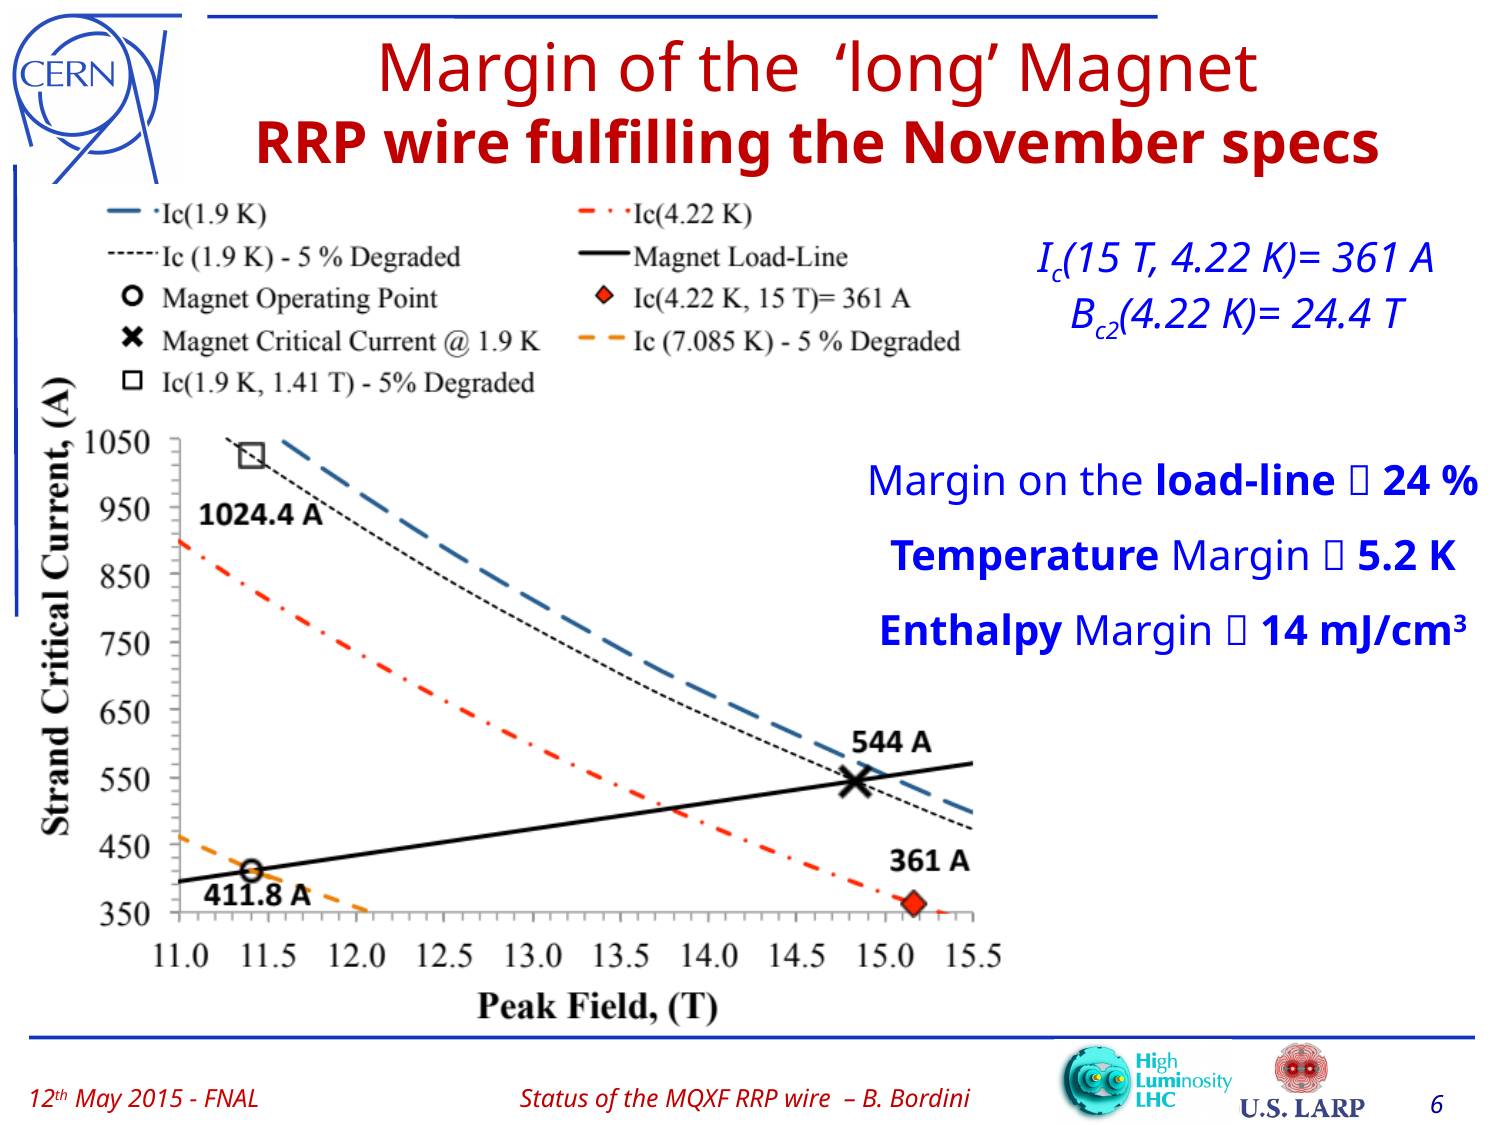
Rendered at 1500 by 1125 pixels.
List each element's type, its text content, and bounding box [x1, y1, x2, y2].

picture [34, 189, 1002, 1034]
picture [1272, 1041, 1328, 1068]
text_box Margin on the load-line  24 % Temperature Margin  5.2 K Enthalpy Margin  14 mJ/cm3 [1007, 445, 1500, 684]
title Margin of the ‘long’ Magnet RRP wire fulfilling the November specs [101, 19, 1500, 181]
footer Status of the MQXF RRP wire – B. Bordini [1, 1068, 1500, 1124]
picture [10, 11, 182, 184]
picture [1054, 1039, 1232, 1068]
text_box Ic(15 T, 4.22 K)= 361 A Bc2(4.22 K)= 24.4 T [1007, 222, 1500, 350]
